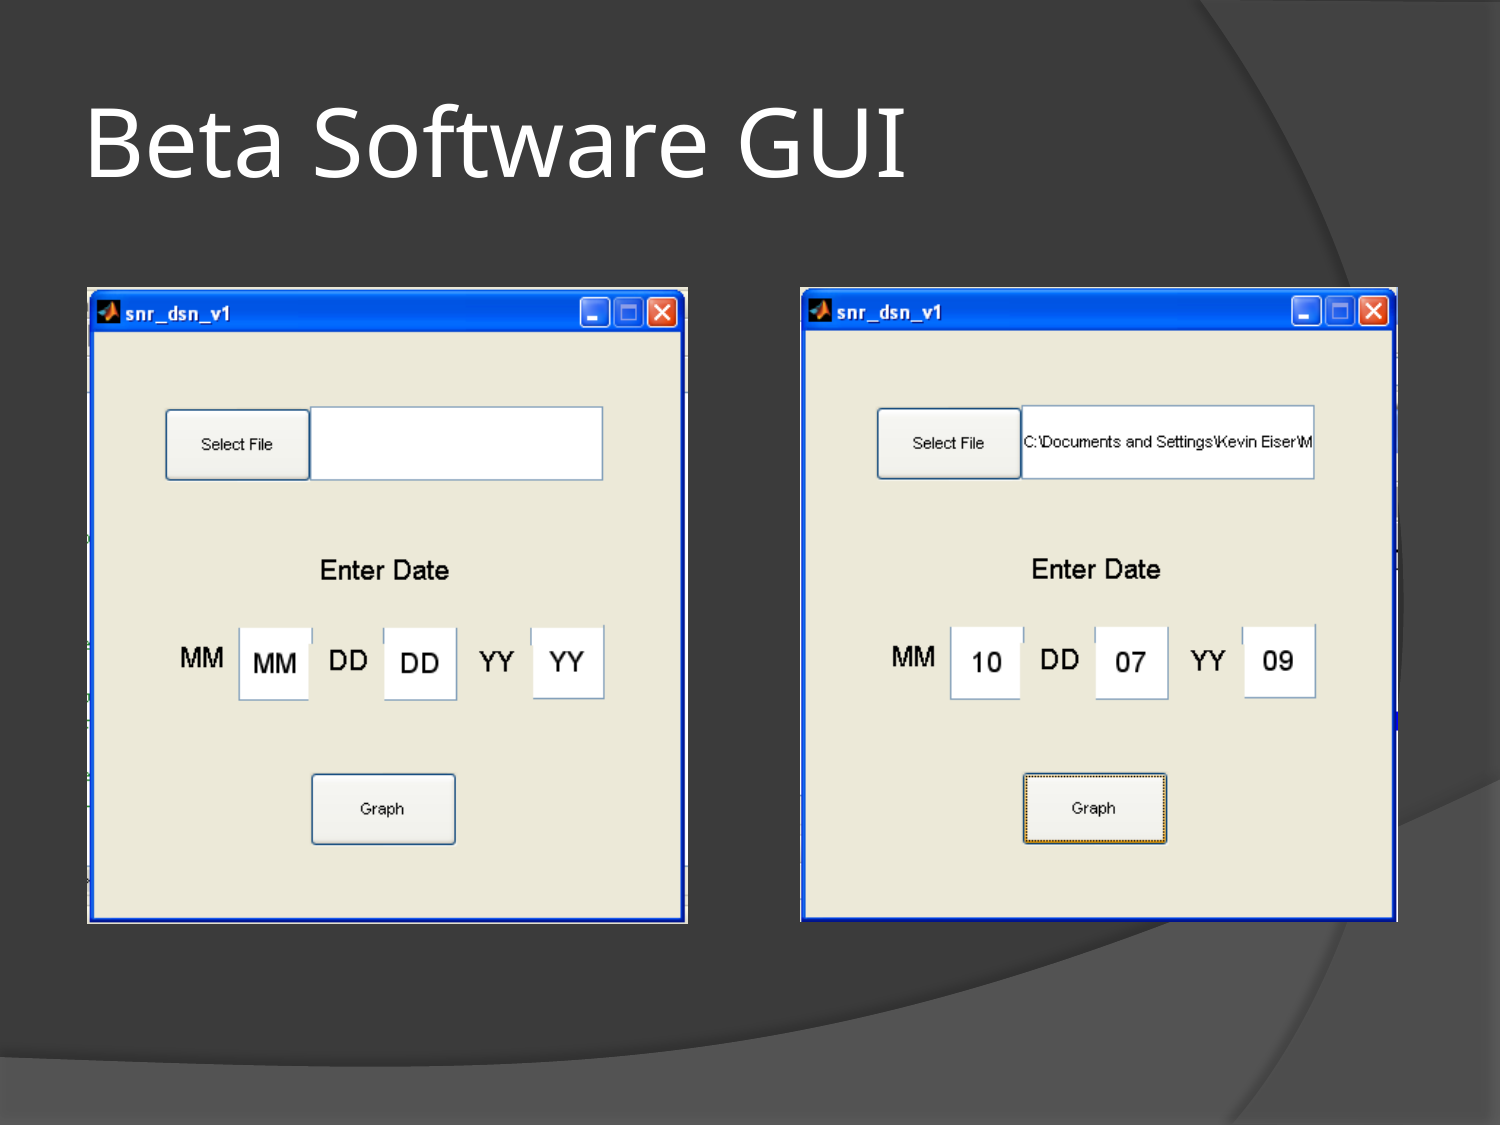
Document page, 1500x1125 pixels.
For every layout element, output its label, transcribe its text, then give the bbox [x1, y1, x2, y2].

picture [87, 287, 688, 925]
picture [799, 287, 1399, 923]
title Beta Software GUI [75, 45, 1300, 233]
